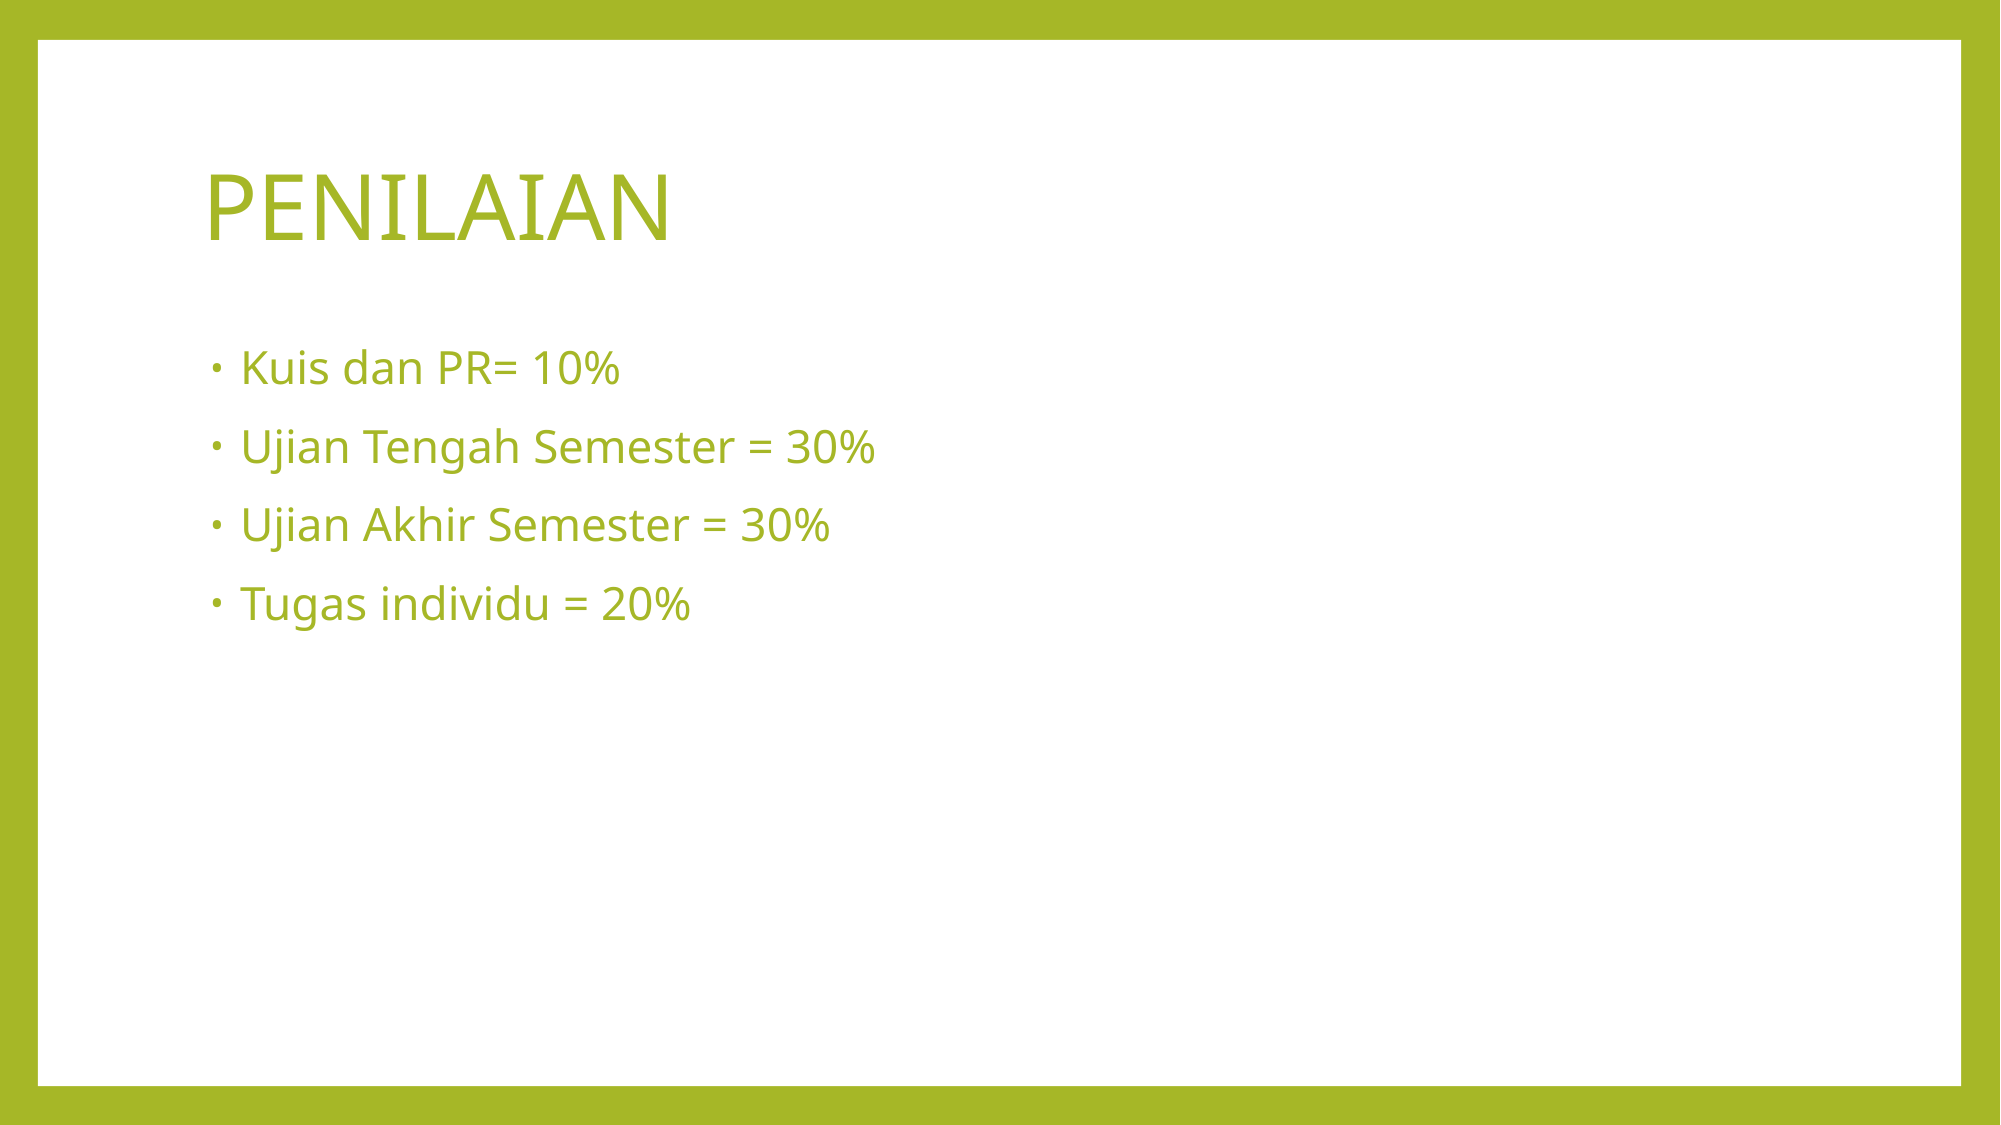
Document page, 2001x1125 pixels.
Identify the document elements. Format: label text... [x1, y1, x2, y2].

list Kuis dan PR= 10% Ujian Tengah Semester = 30% Ujian Akhir Semester = 30% Tugas individu = 20% [187, 337, 1808, 1000]
title PENILAIAN [187, 99, 1808, 323]
